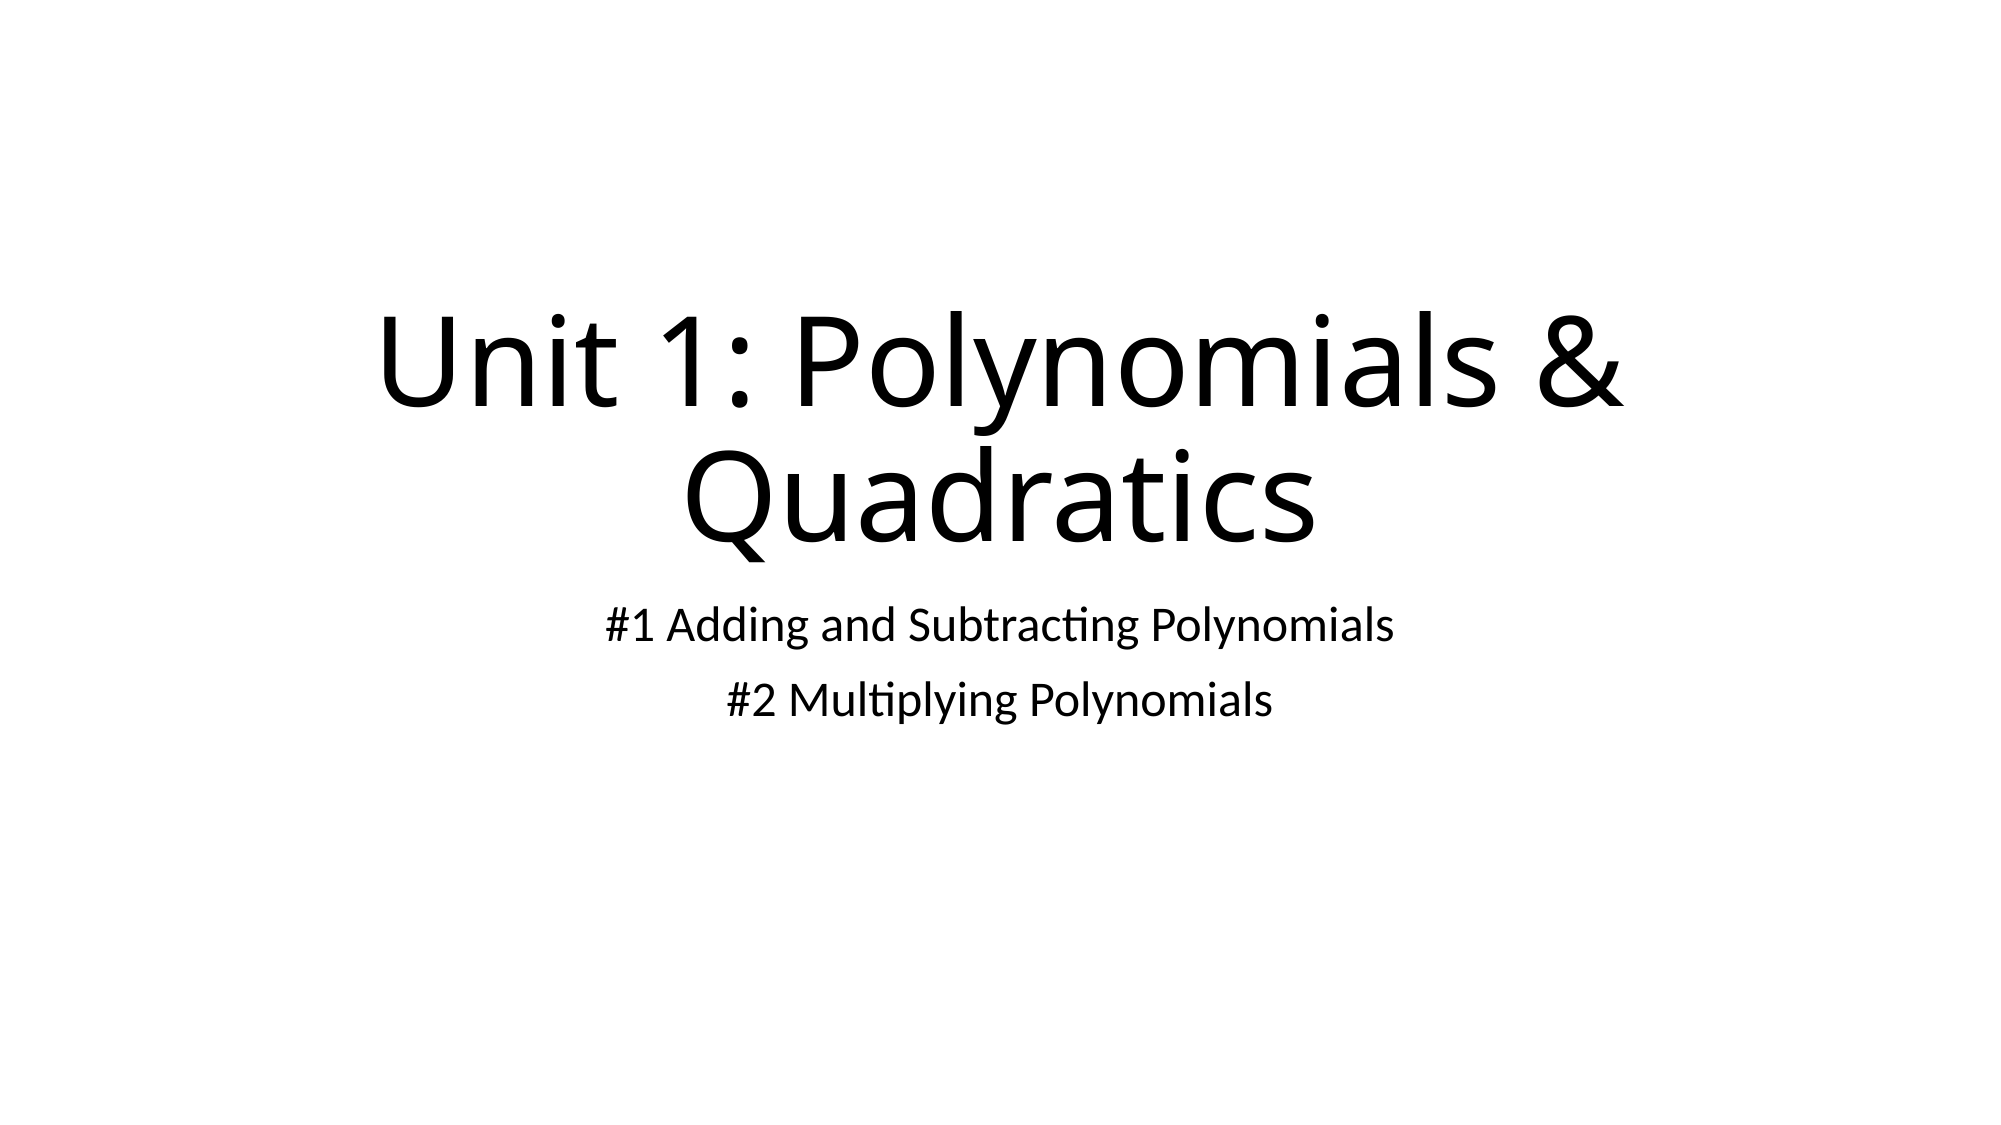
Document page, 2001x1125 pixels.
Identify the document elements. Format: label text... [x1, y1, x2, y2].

title Unit 1: Polynomials & Quadratics [249, 184, 1750, 576]
subtitle #1 Adding and Subtracting Polynomials #2 Multiplying Polynomials [249, 590, 1750, 863]
